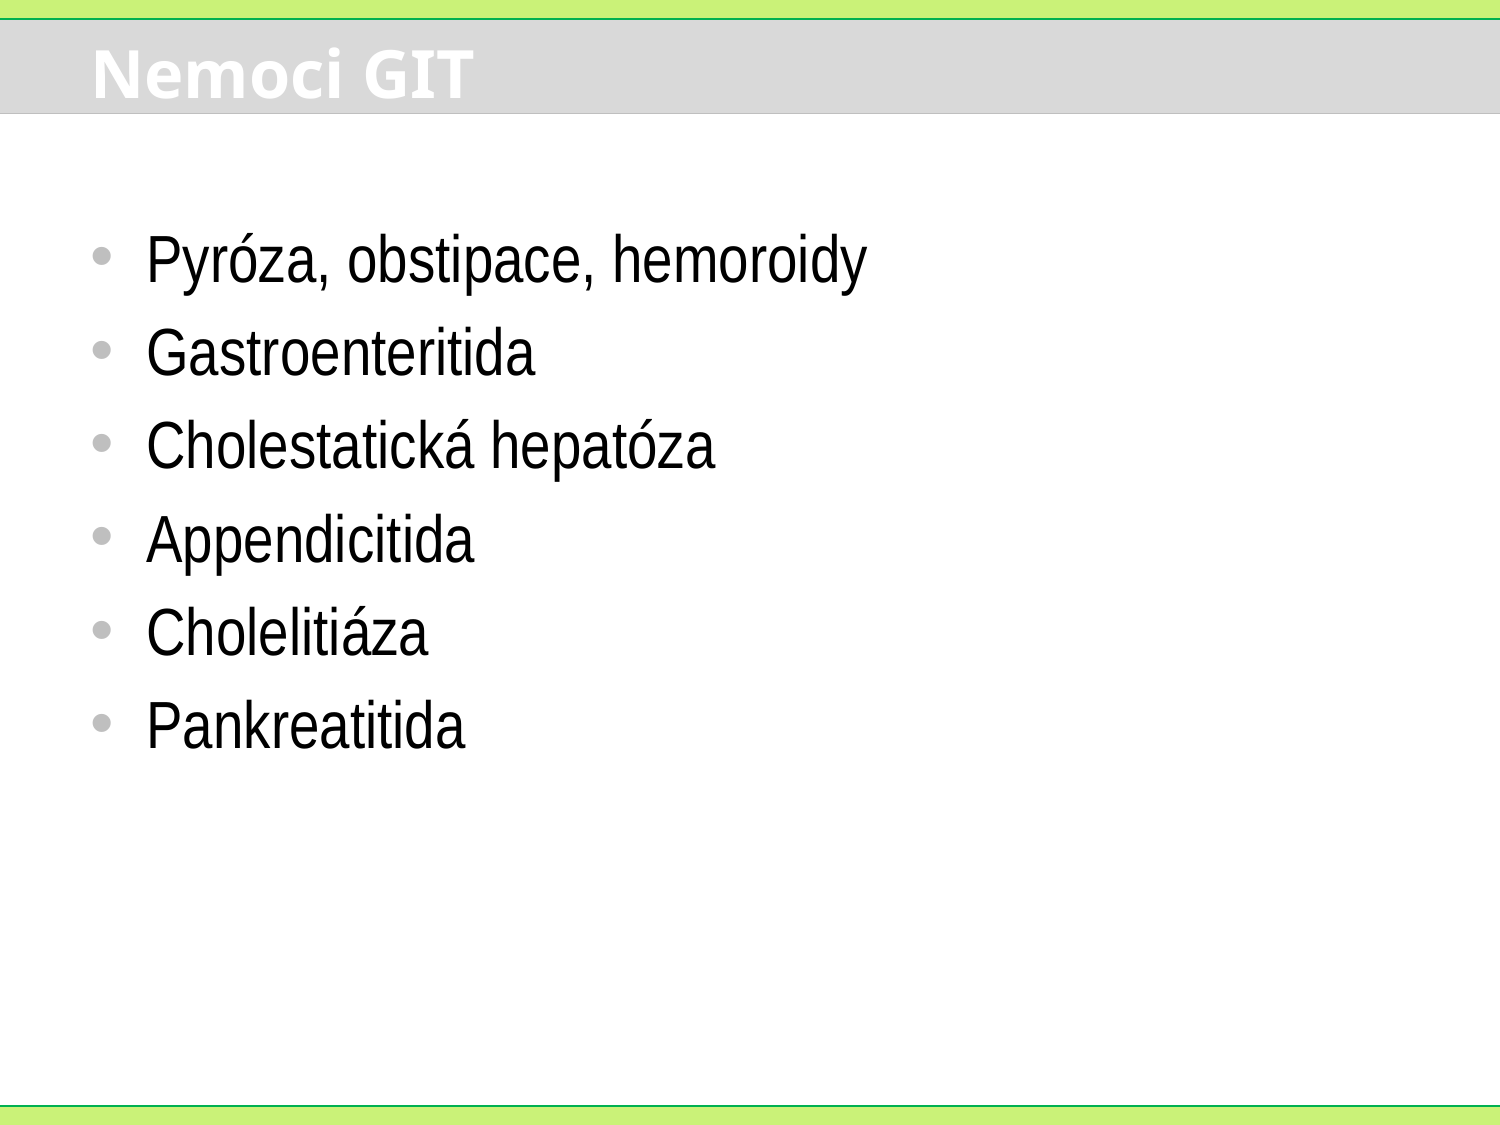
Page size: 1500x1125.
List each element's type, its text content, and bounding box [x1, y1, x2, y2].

title Nemoci GIT [75, 30, 1425, 114]
list Pyróza, obstipace, hemoroidy Gastroenteritida Cholestatická hepatóza Appendicitida Cholelitiáza Pankreatitida [75, 208, 1425, 1035]
